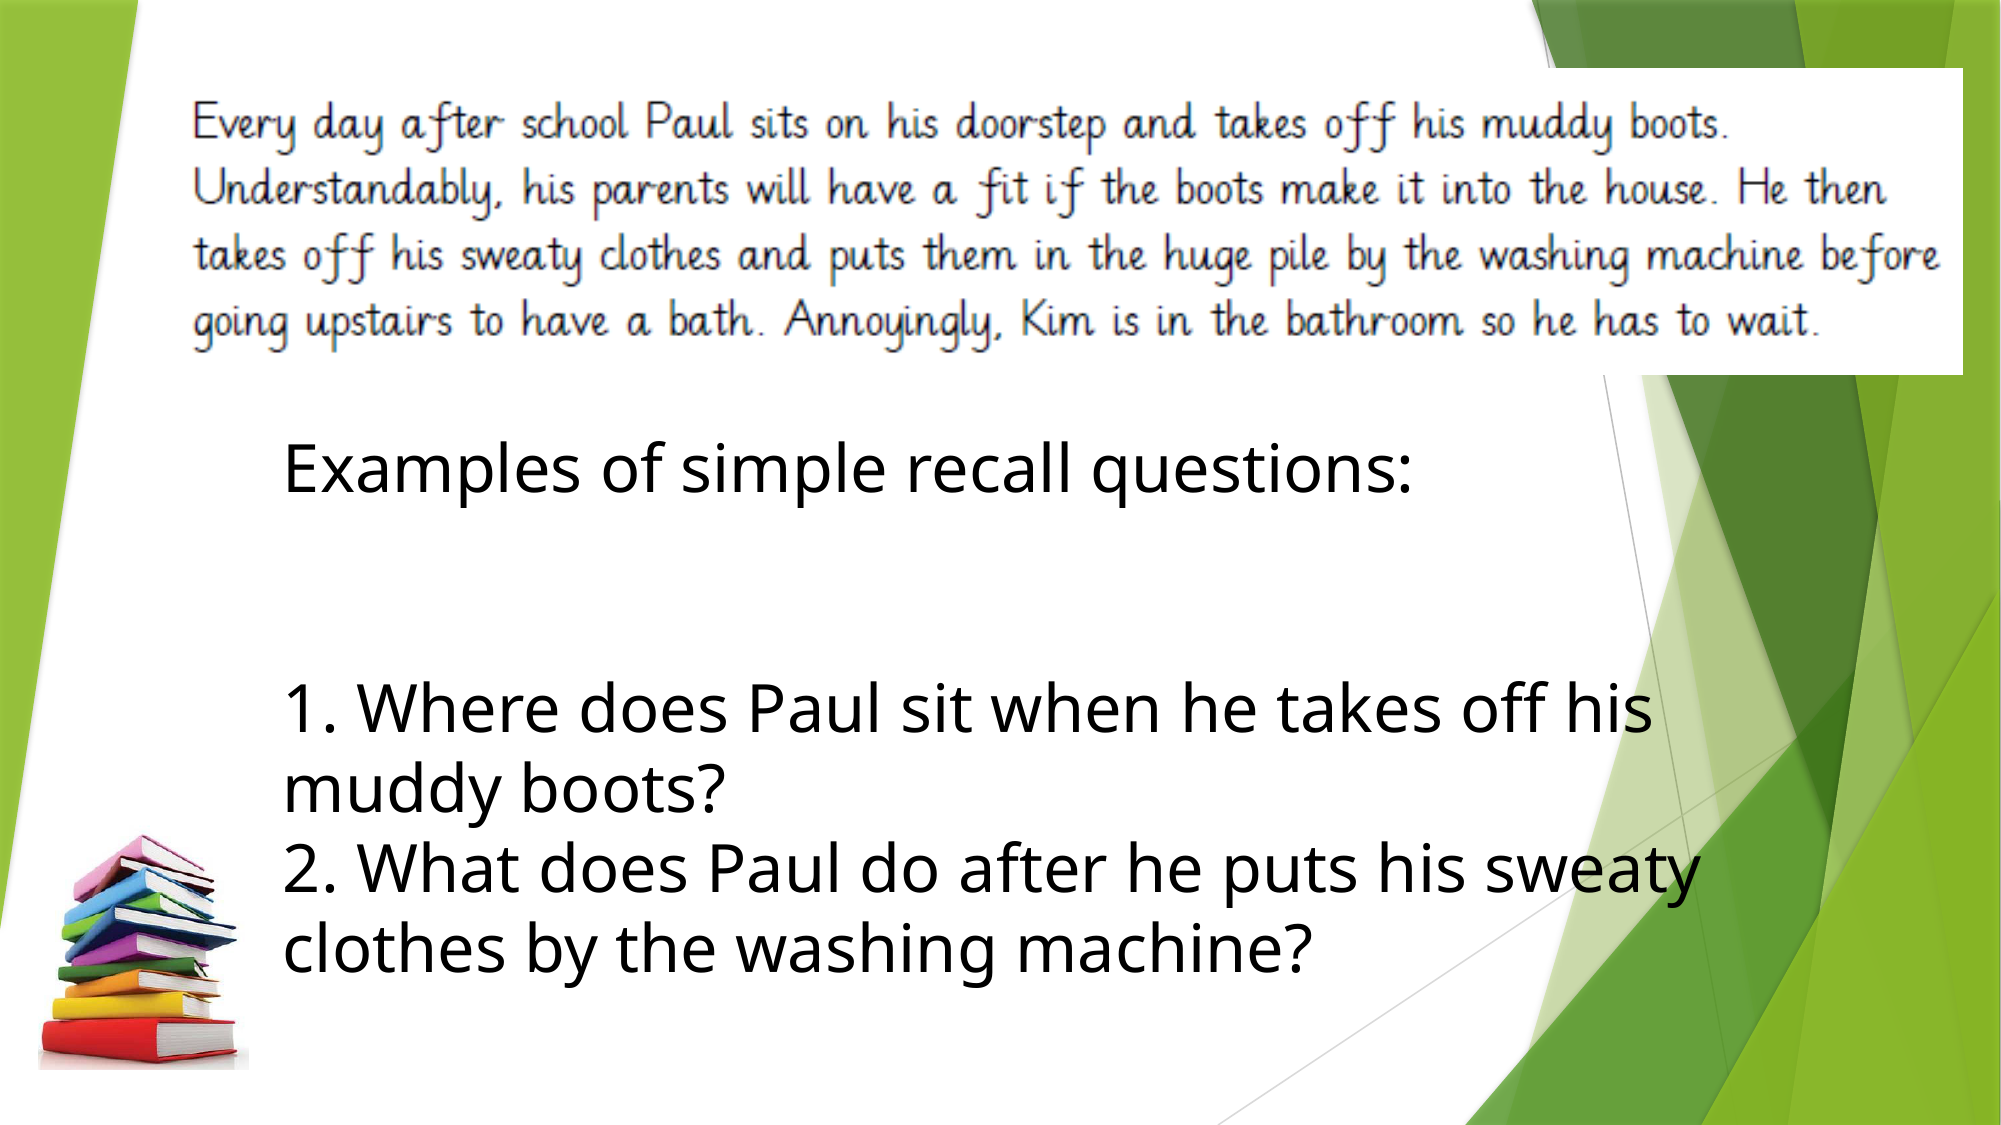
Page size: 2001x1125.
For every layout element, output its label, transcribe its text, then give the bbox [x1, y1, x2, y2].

text_box Examples of simple recall questions: 1. Where does Paul sit when he takes off his muddy boots? 2. What does Paul do after he puts his sweaty clothes by the washing machine? [268, 418, 1821, 993]
picture [38, 820, 251, 1071]
picture [162, 68, 1963, 376]
